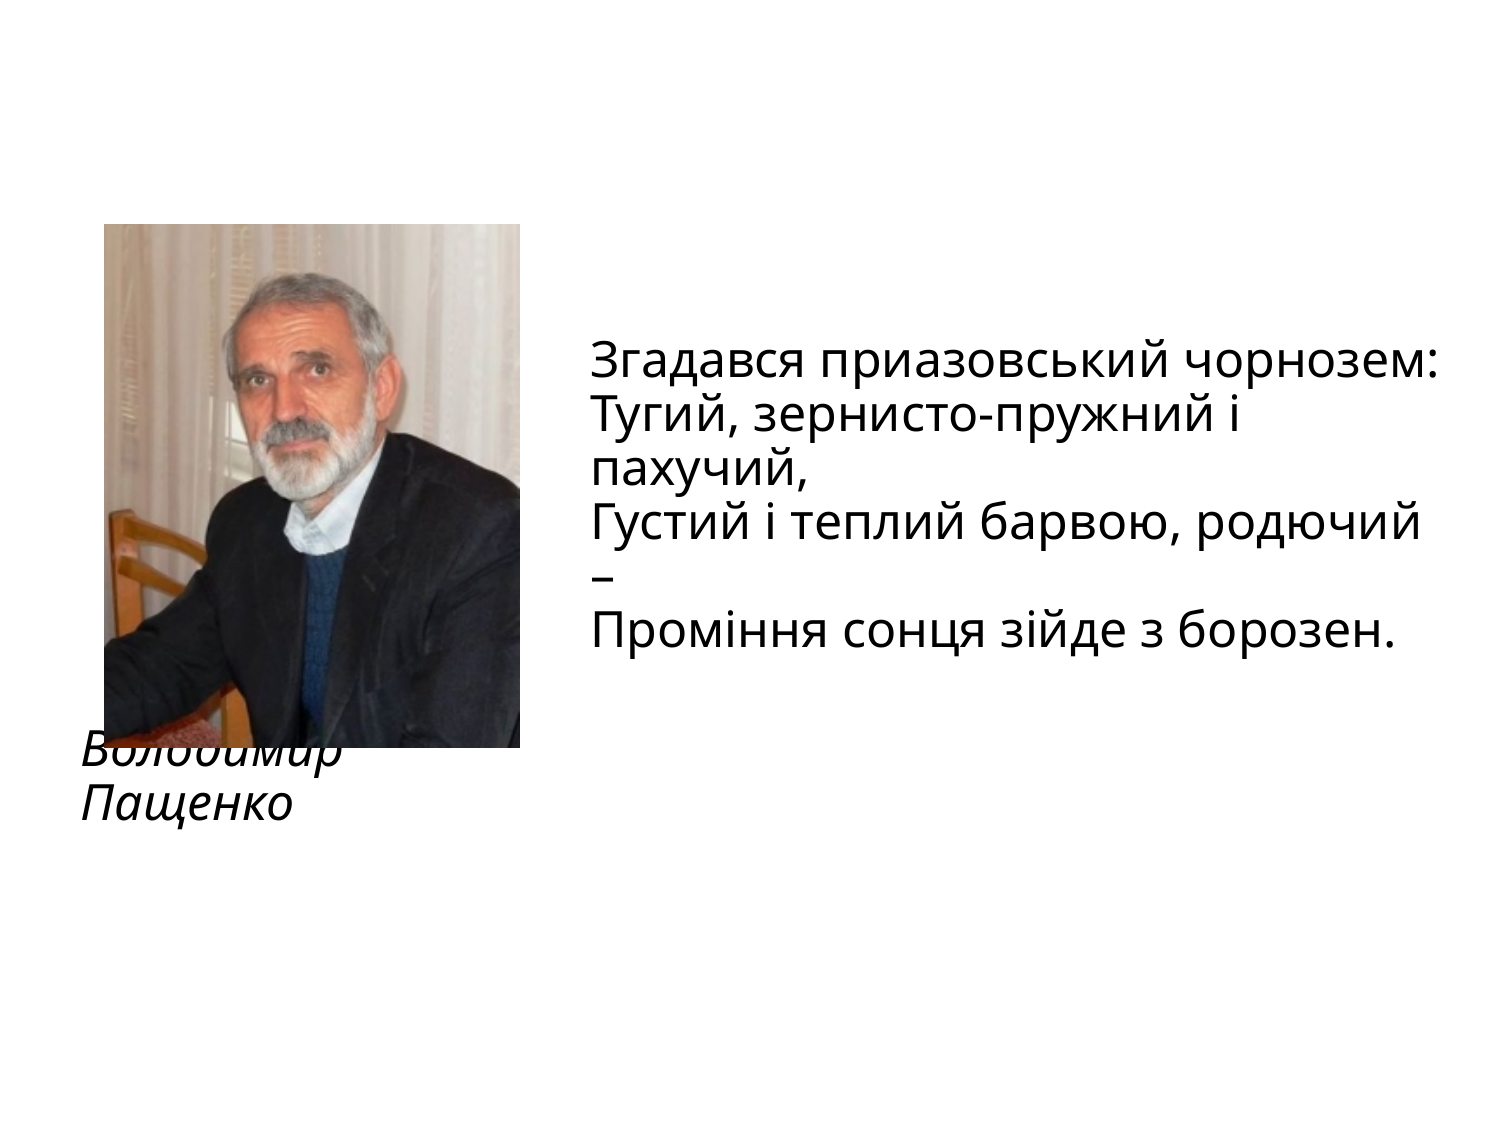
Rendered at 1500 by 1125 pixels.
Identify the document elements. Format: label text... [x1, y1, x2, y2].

picture [104, 224, 520, 748]
title Згадався приазовський чорнозем: Тугий, зернисто-пружний і пахучий, Густий і теплий барвою, родючий – Проміння сонця зійде з борозен. [574, 420, 1476, 667]
text_box Володимир Пащенко [65, 717, 544, 839]
